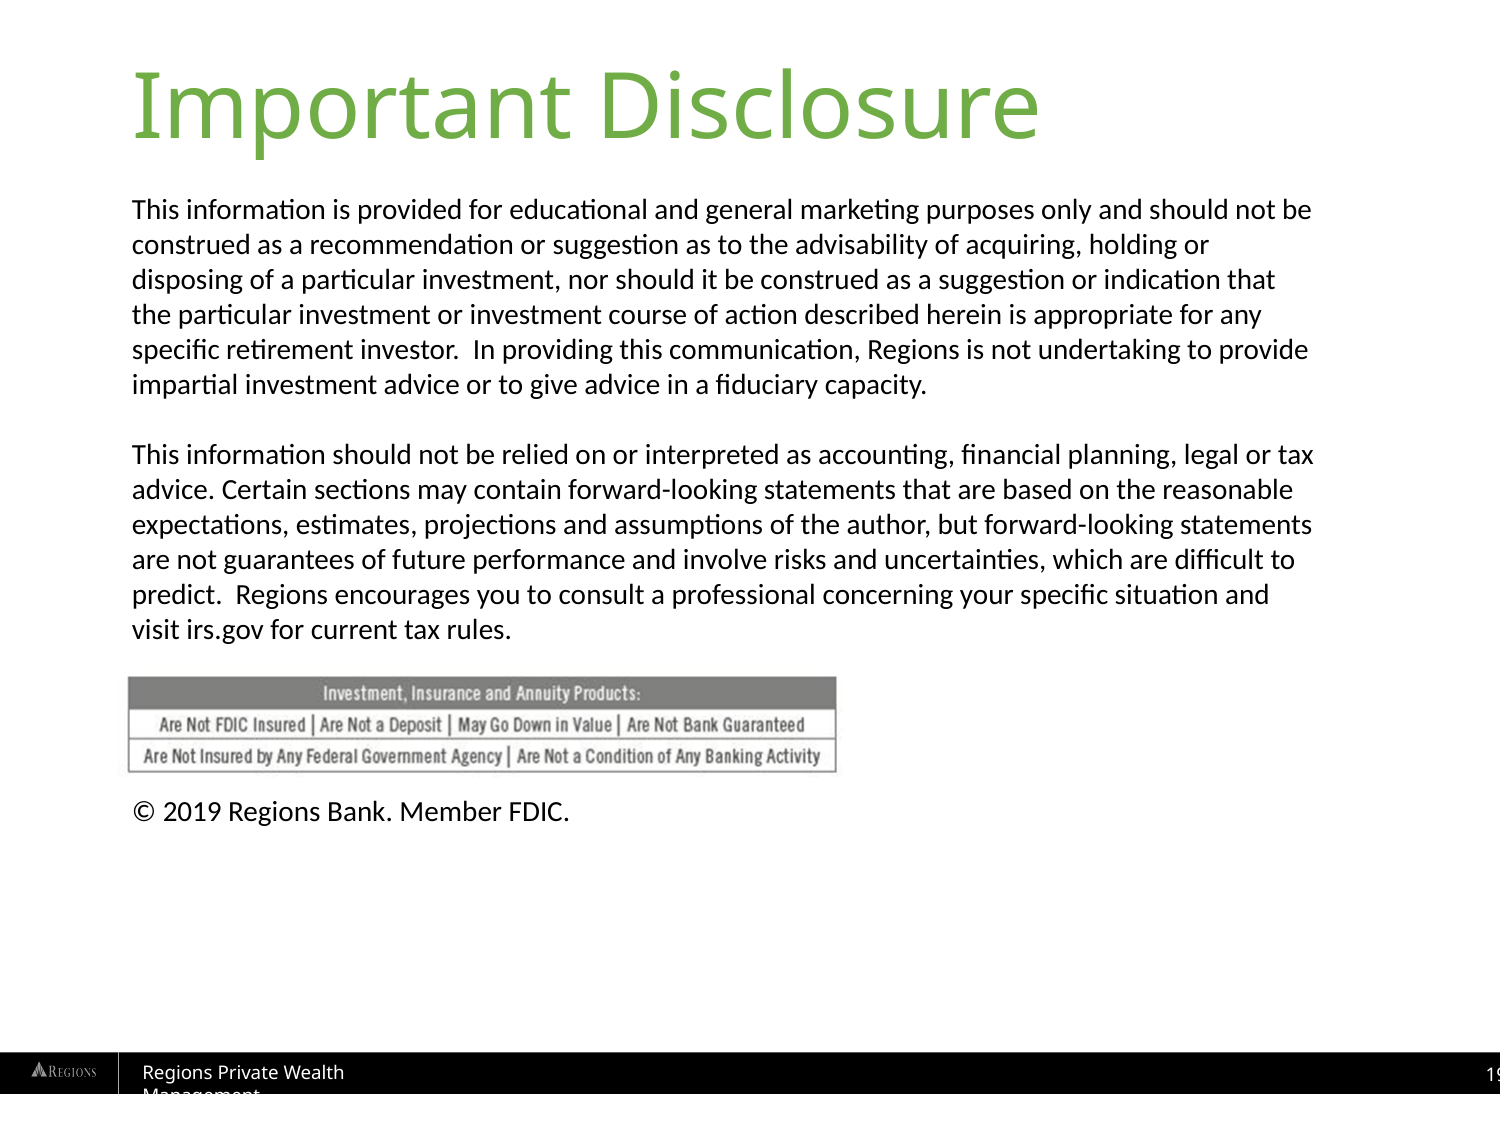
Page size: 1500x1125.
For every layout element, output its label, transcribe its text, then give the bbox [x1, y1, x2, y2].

text_box © 2019 Regions Bank. Member FDIC. [117, 785, 625, 835]
title Important Disclosure [117, 0, 1411, 218]
text_box This information is provided for educational and general marketing purposes only and should not be construed as a recommendation or suggestion as to the advisability of acquiring, holding or disposing of a particular investment, nor should it be construed as a suggestion or indication that the particular investment or investment course of action described herein is appropriate for any specific retirement investor. In providing this communication, Regions is not undertaking to provide impartial investment advice or to give advice in a fiduciary capacity. This information should not be relied on or interpreted as accounting, financial planning, legal or tax advice. Certain sections may contain forward-looking statements that are based on the reasonable expectations, estimates, projections and assumptions of the author, but forward-looking statements are not guarantees of future performance and involve risks and uncertainties, which are difficult to predict. Regions encourages you to consult a professional concerning your specific situation and visit irs.gov for current tax rules. [117, 183, 1331, 688]
picture [31, 1061, 96, 1077]
picture [117, 664, 849, 785]
